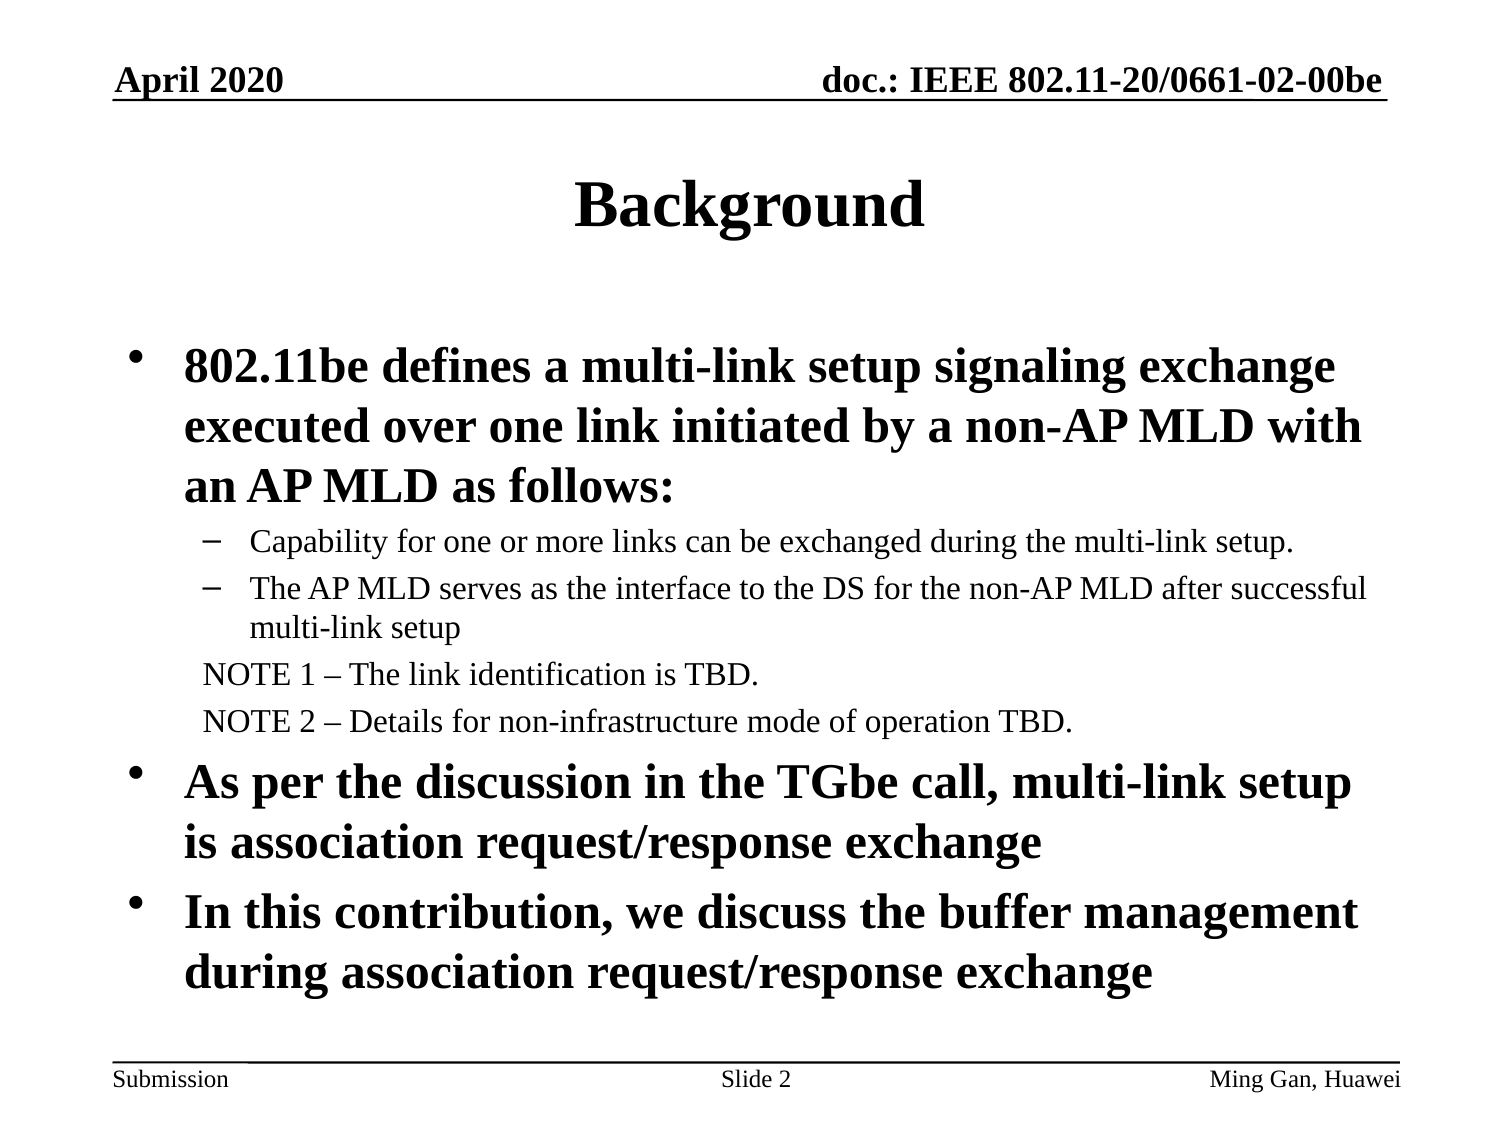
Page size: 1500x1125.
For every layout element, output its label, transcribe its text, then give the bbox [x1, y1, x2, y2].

title Background [112, 112, 1388, 288]
footer Ming Gan, Huawei [1206, 1061, 1402, 1093]
slide_number Slide 2 [712, 1061, 800, 1093]
list 802.11be defines a multi-link setup signaling exchange executed over one link initiated by a non-AP MLD with an AP MLD as follows: Capability for one or more links can be exchanged during the multi-link setup. The AP MLD serves as the interface to the DS for the non-AP MLD after successful multi-link setup NOTE 1 – The link identification is TBD. NOTE 2 – Details for non-infrastructure mode of operation TBD. As per the discussion in the TGbe call, multi-link setup is association request/response exchange In this contribution, we discuss the buffer management during association request/response exchange [112, 324, 1388, 1001]
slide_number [114, 54, 286, 101]
